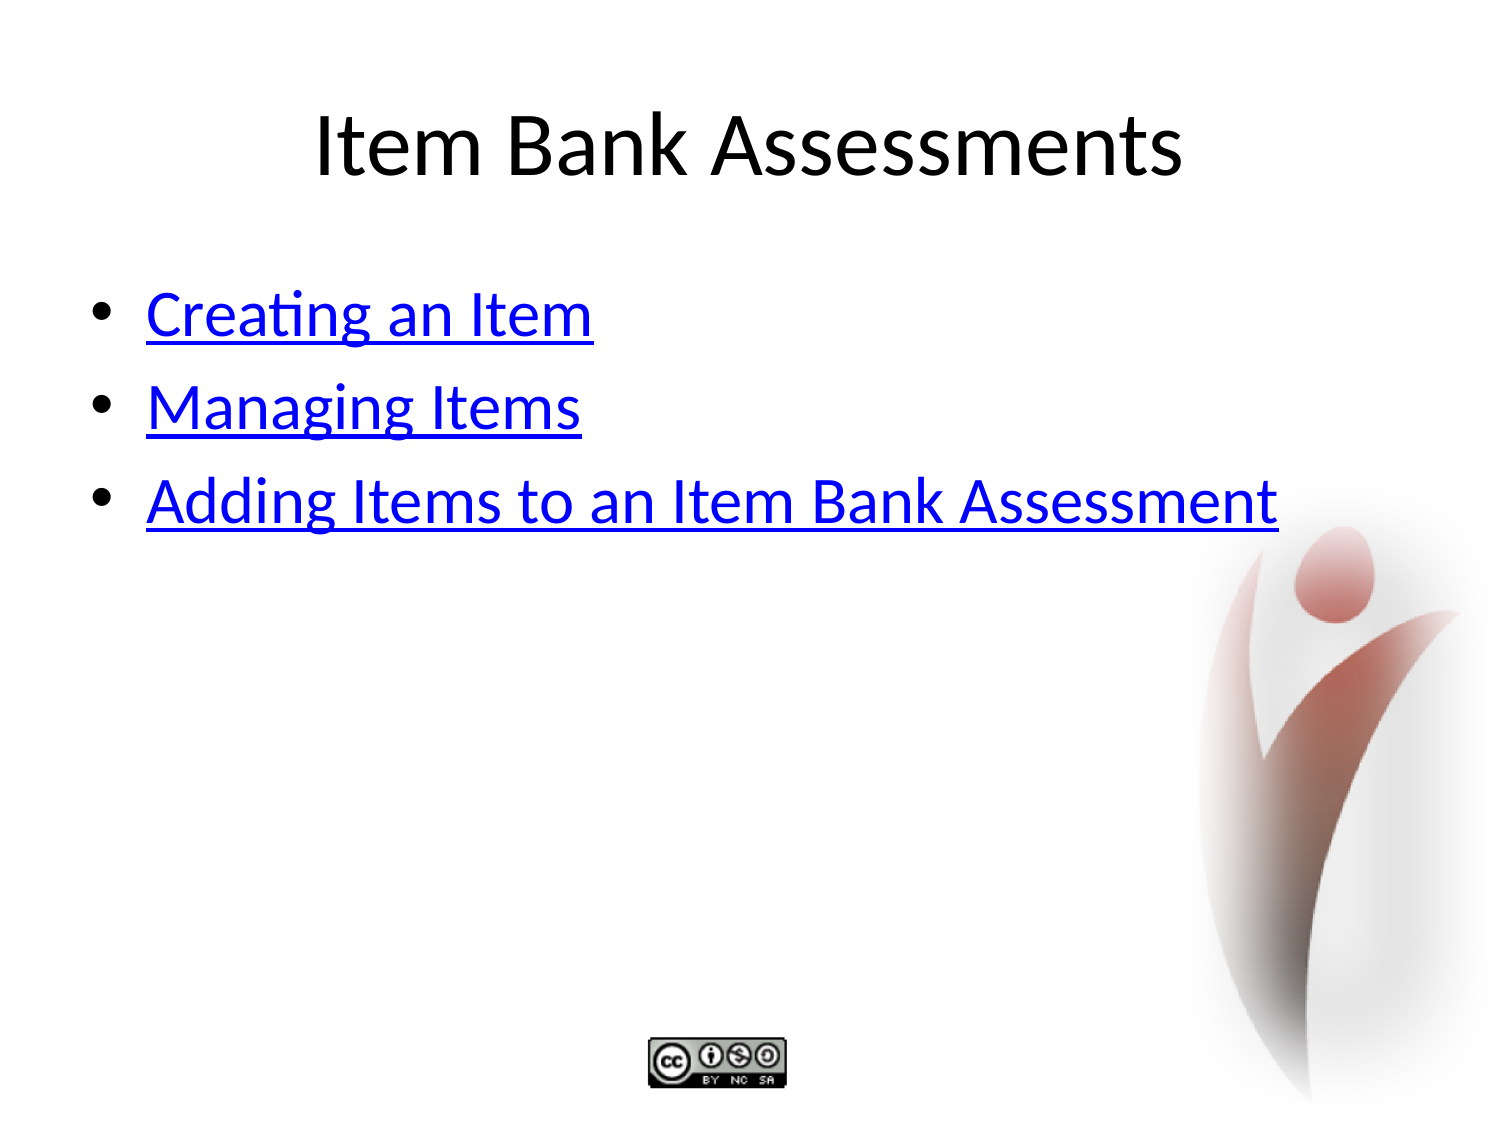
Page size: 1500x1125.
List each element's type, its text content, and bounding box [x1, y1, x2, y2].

list Creating an Item Managing Items Adding Items to an Item Bank Assessment [74, 262, 1426, 1006]
picture [637, 1025, 800, 1098]
title Item Bank Assessments [74, 44, 1426, 233]
